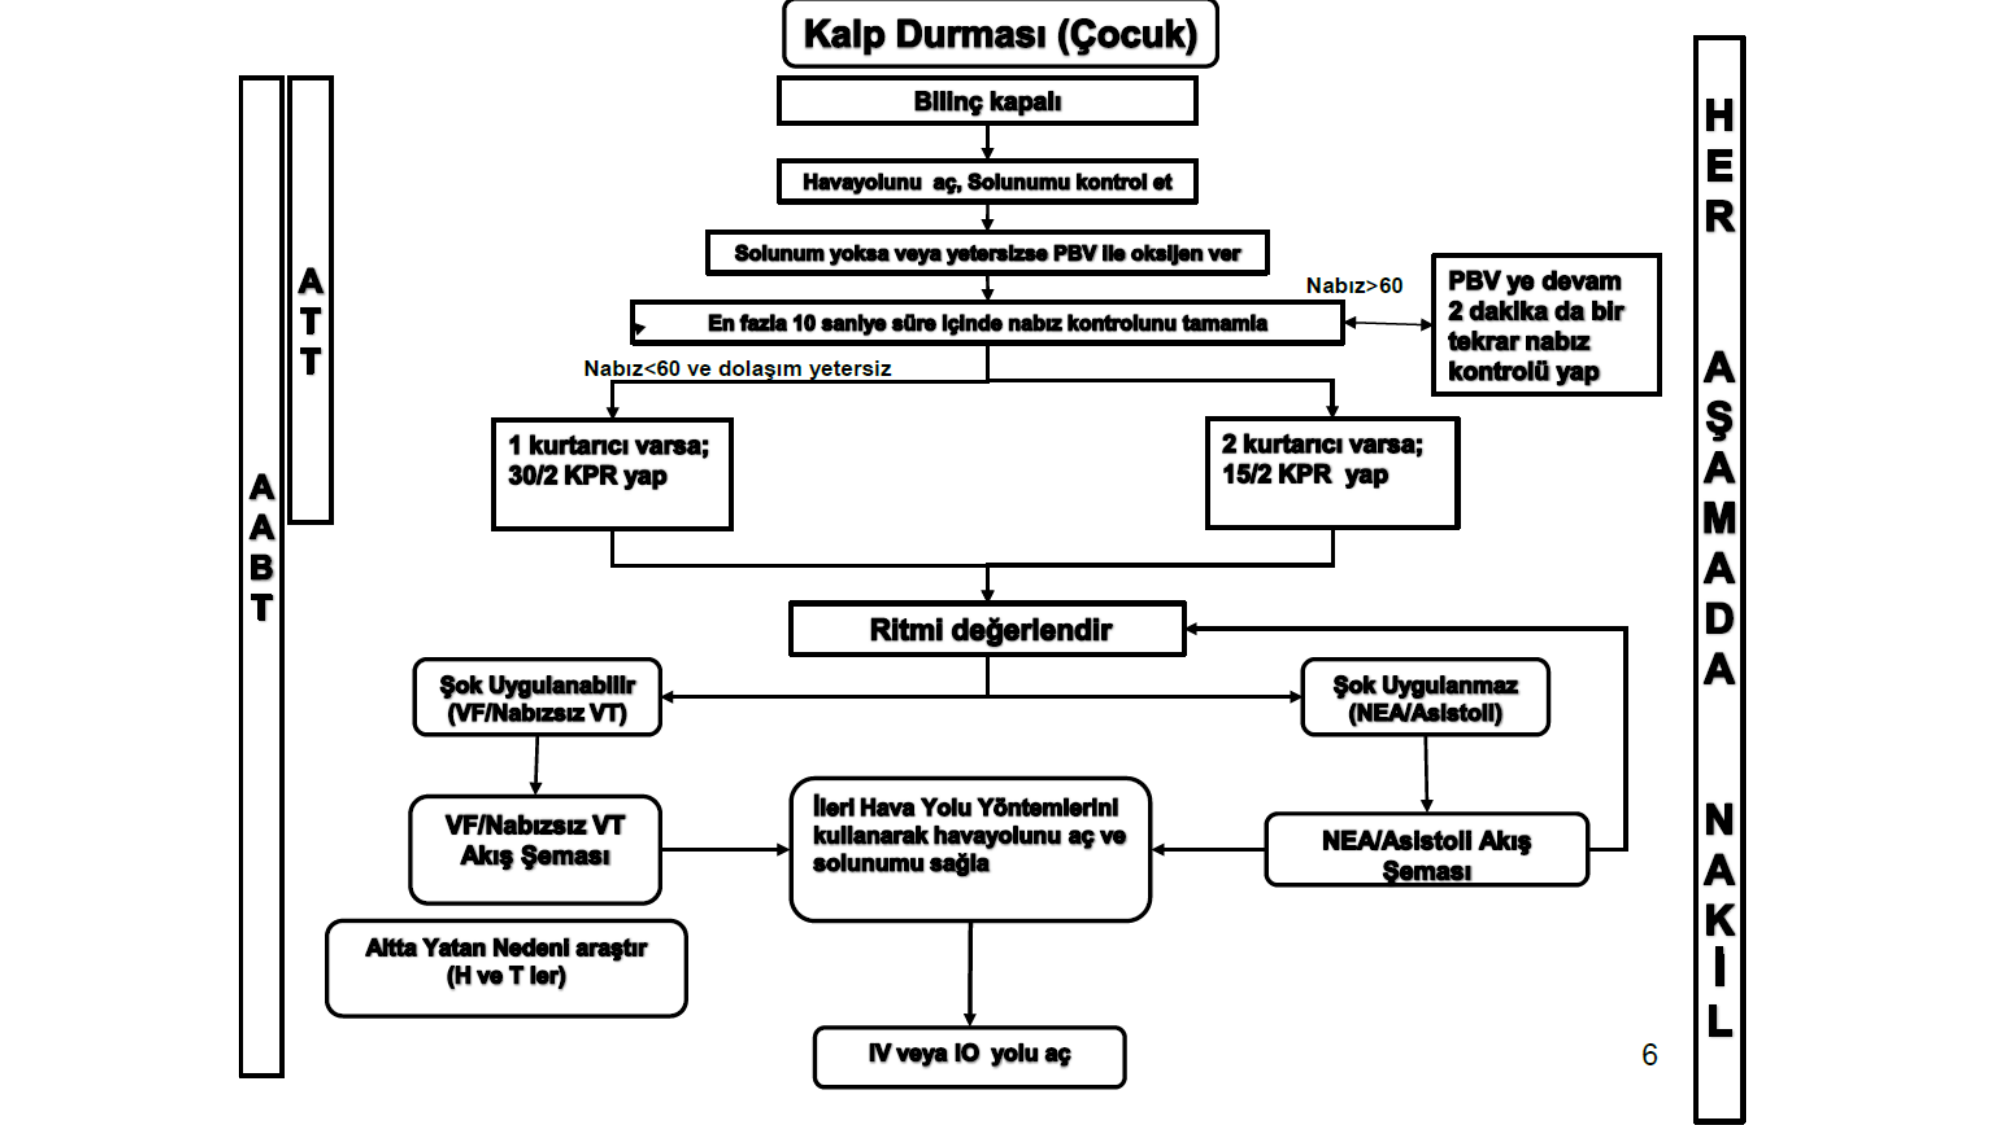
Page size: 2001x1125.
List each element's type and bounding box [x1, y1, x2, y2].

picture [238, 0, 1747, 1125]
